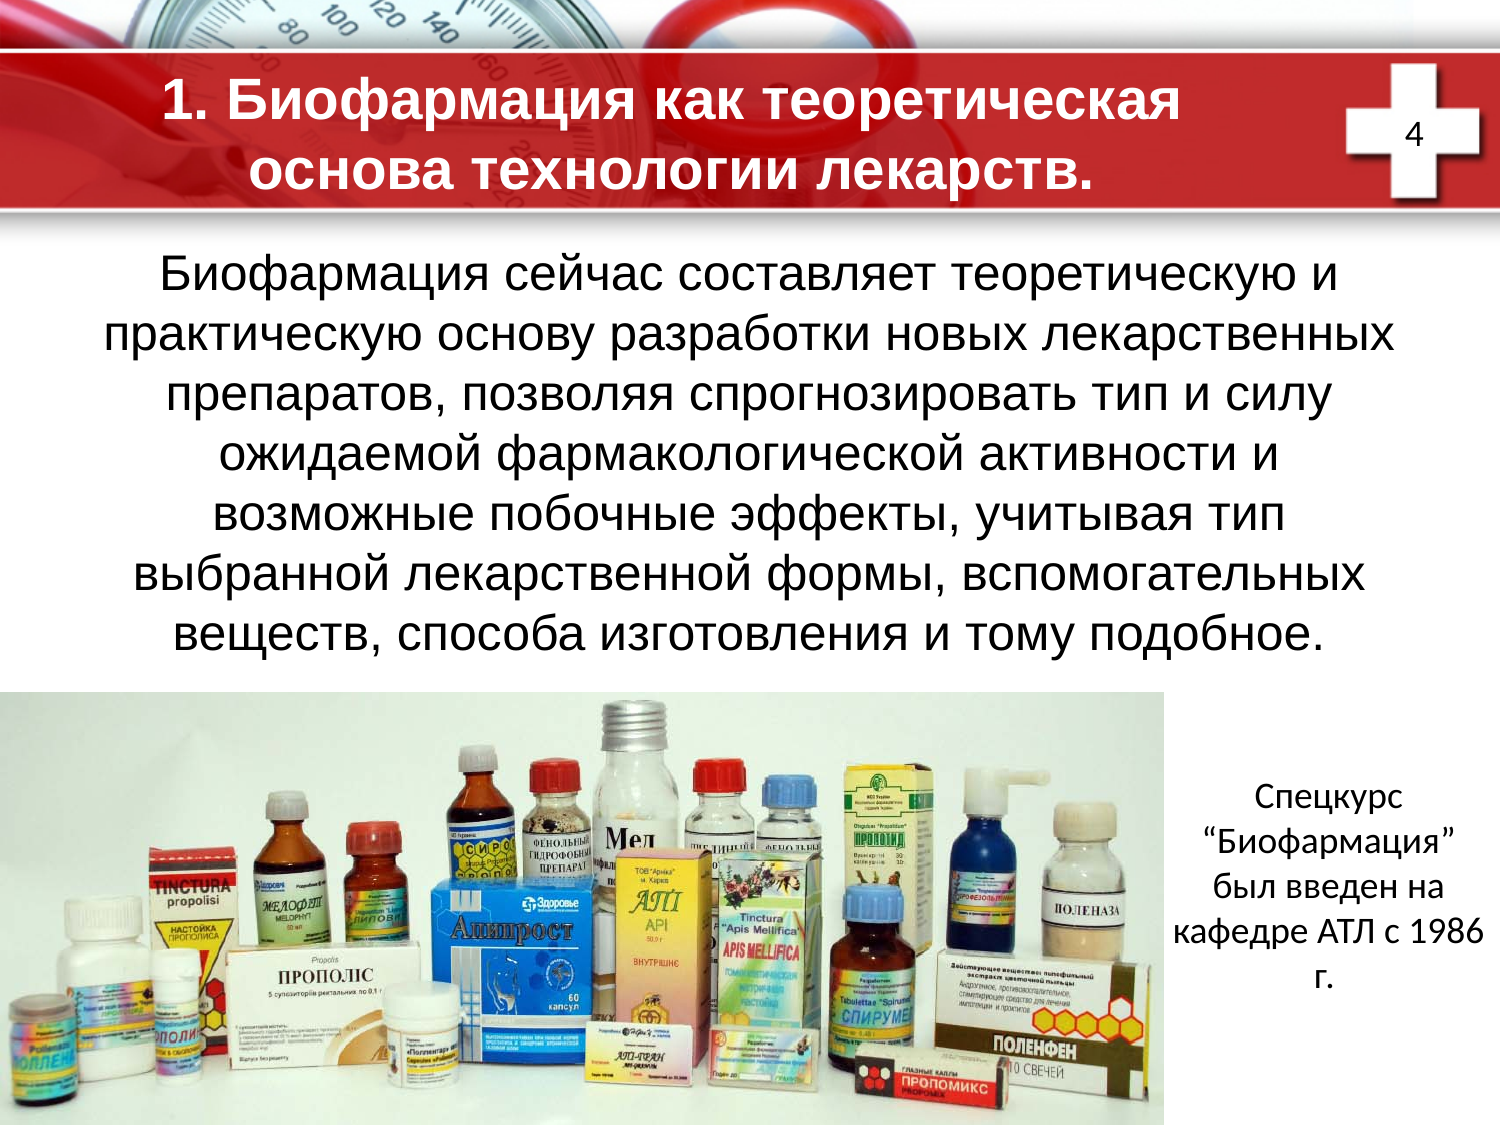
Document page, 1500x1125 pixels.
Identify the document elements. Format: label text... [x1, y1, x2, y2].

text_box Спецкурс “Биофармация” был введен на кафедре АТЛ с 1986 г. [1168, 763, 1500, 1003]
text_box Биофармация сейчас составляет теоретическую и практическую основу разработки новых лекарственных препаратов, позволяя спрогнозировать тип и силу ожидаемой фармакологической активности и возможные побочные эффекты, учитывая тип выбранной лекарственной формы, вспомогательных веществ, способа изготовления и тому подобное. [84, 233, 1415, 668]
picture [0, 0, 1500, 1125]
title 1. Биофармация как теоретическая основа технологии лекарств. [75, 66, 1270, 197]
text_box 4 [1326, 40, 1500, 223]
